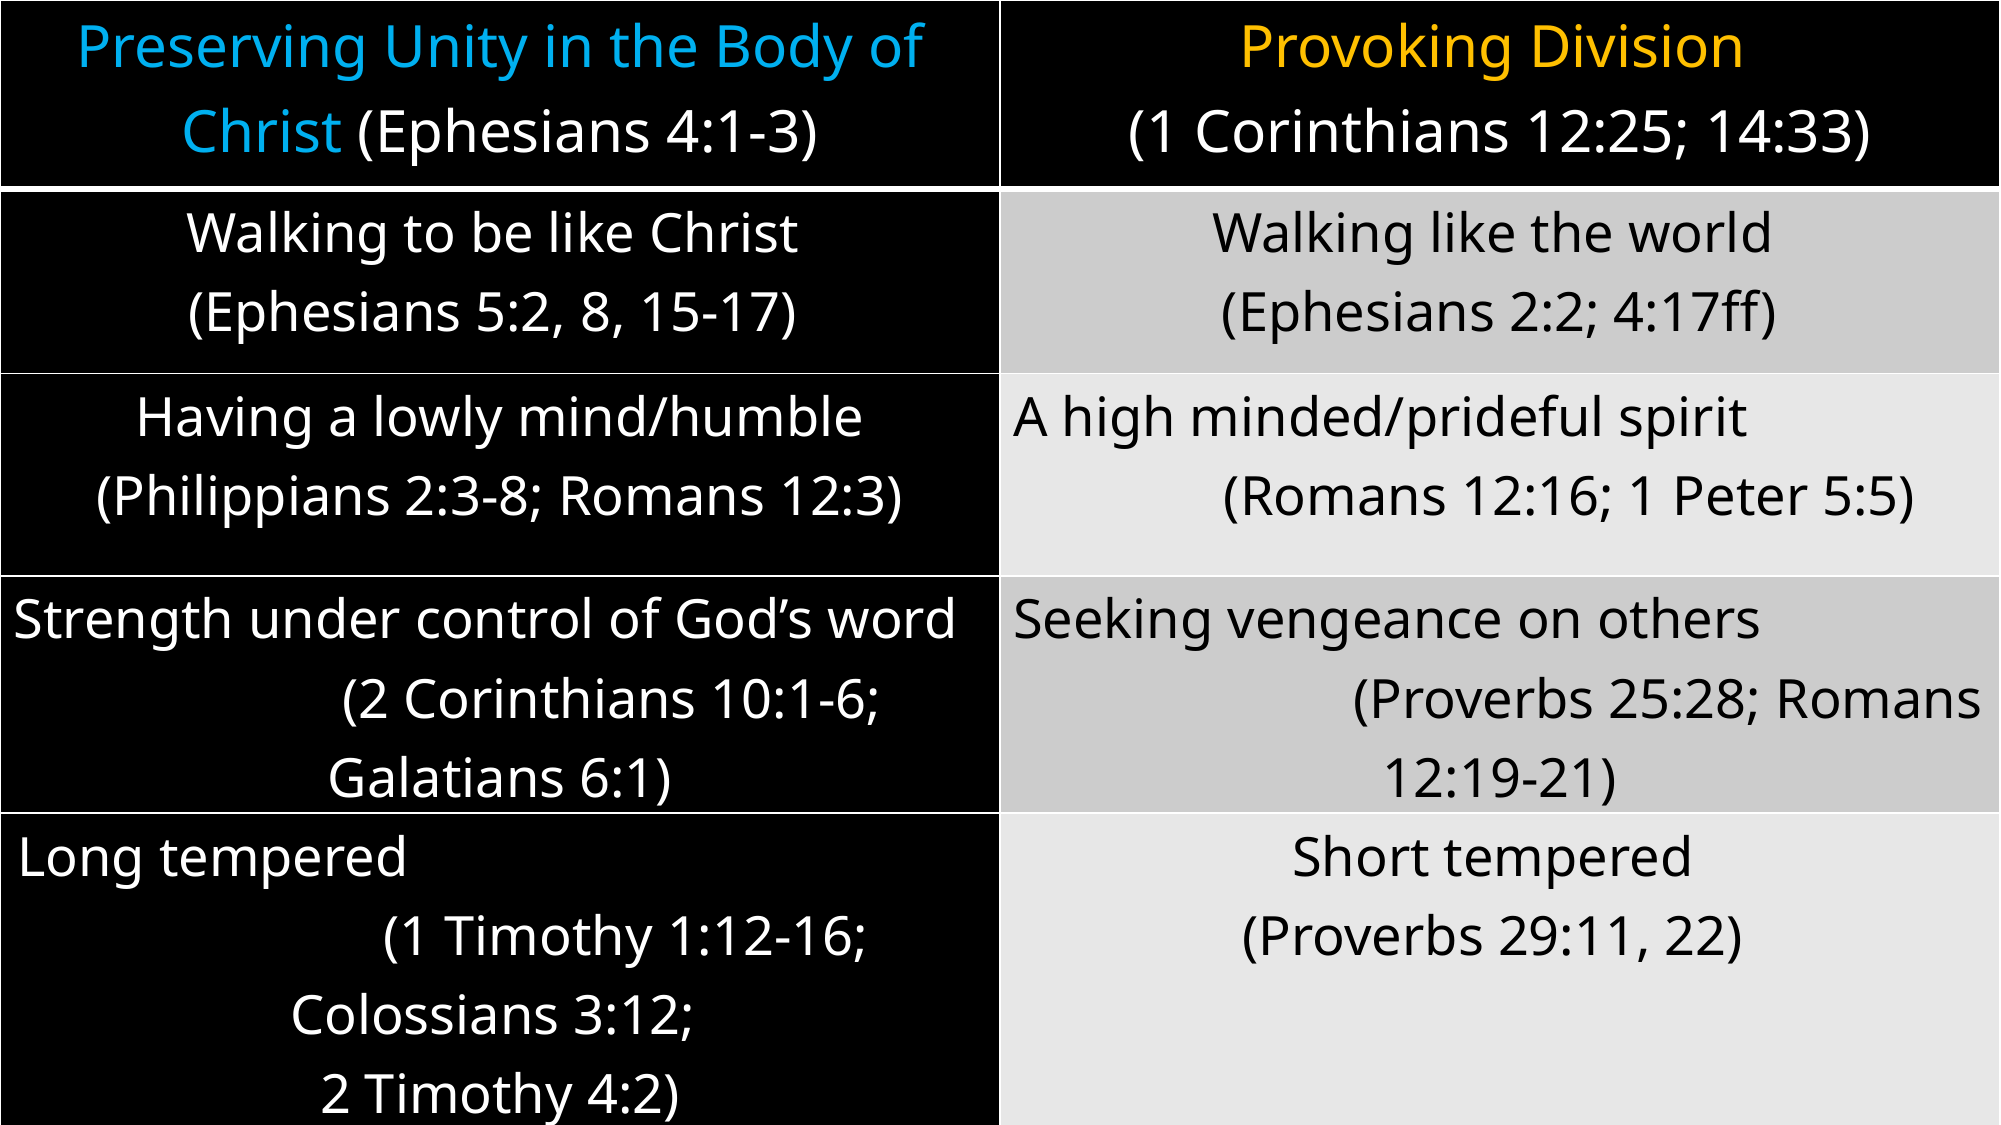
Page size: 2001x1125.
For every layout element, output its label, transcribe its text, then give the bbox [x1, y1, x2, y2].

table_cell Long tempered (1 Timothy 1:12-16; Colossians 3:12; 2 Timothy 4:2) [1, 814, 999, 1125]
table_cell Short tempered (Proverbs 29:11, 22) [1001, 814, 1999, 1125]
table_cell Walking like the world (Ephesians 2:2; 4:17ff) [1001, 192, 1999, 373]
table_cell Strength under control of God’s word (2 Corinthians 10:1-6; Galatians 6:1) [1, 577, 999, 812]
table_cell Having a lowly mind/humble (Philippians 2:3-8; Romans 12:3) [1, 374, 999, 575]
table_cell A high minded/prideful spirit (Romans 12:16; 1 Peter 5:5) [1001, 374, 1999, 575]
table_cell Walking to be like Christ (Ephesians 5:2, 8, 15-17) [1, 192, 999, 373]
table_cell Seeking vengeance on others (Proverbs 25:28; Romans 12:19-21) [1001, 577, 1999, 812]
table_header Provoking Division (1 Corinthians 12:25; 14:33) [1001, 1, 1999, 186]
table_header Preserving Unity in the Body of Christ (Ephesians 4:1-3) [1, 1, 999, 186]
